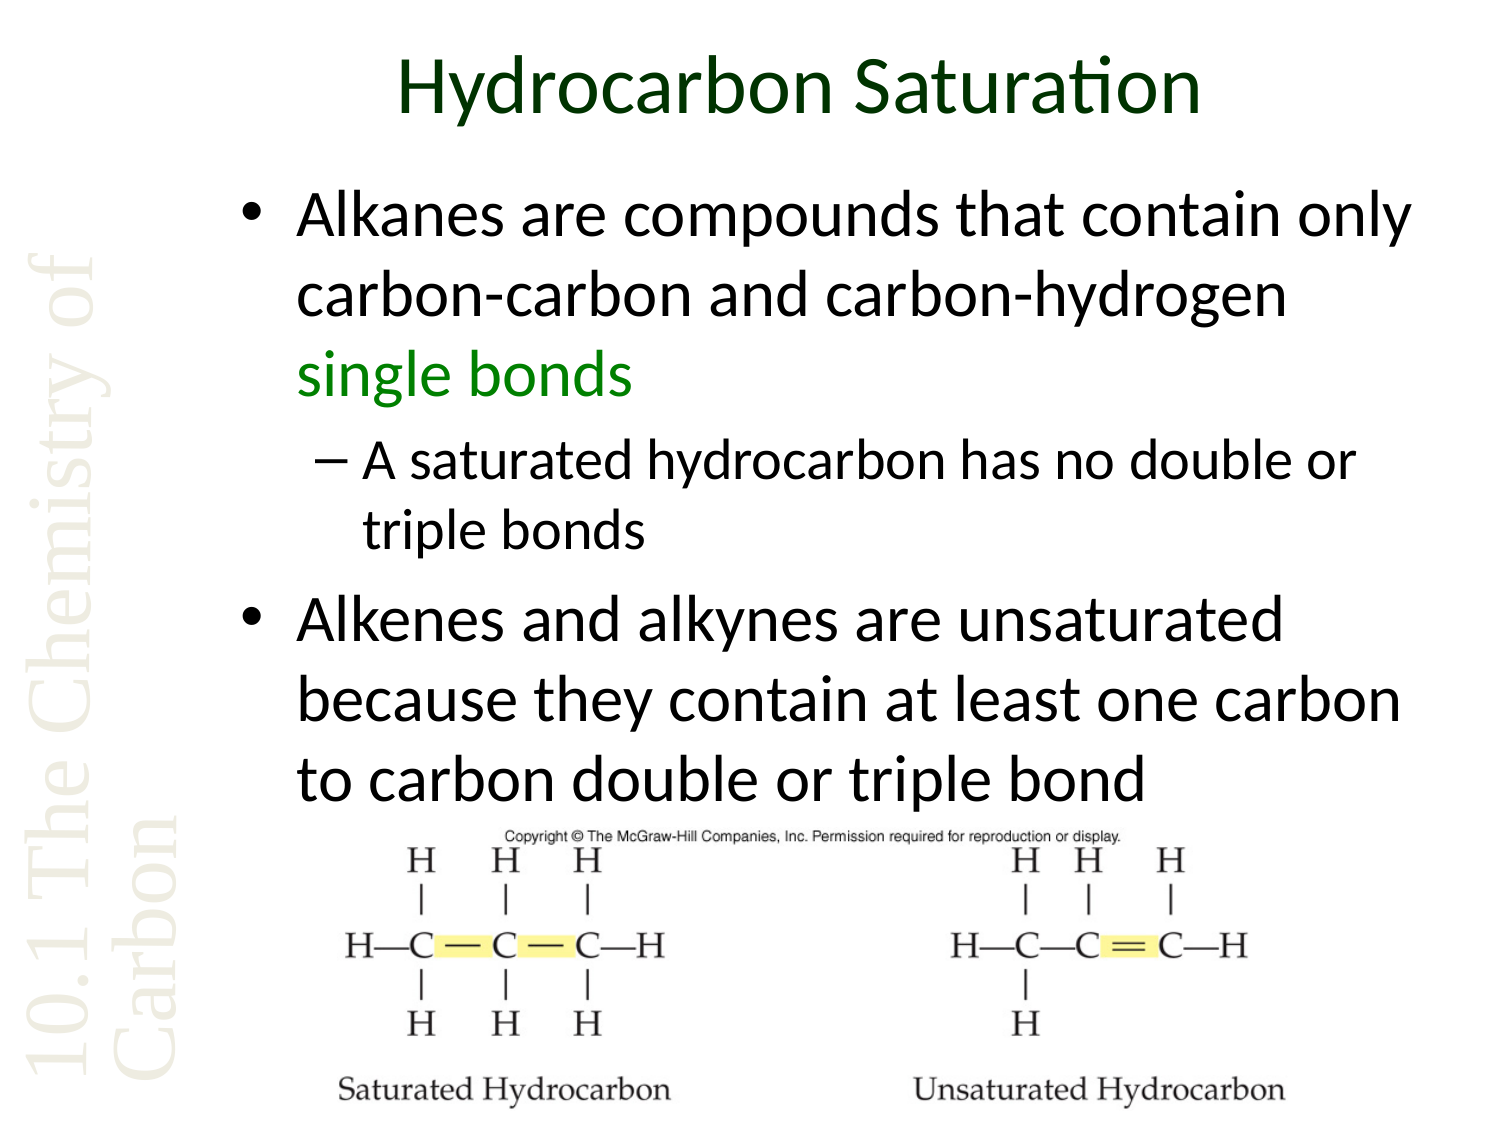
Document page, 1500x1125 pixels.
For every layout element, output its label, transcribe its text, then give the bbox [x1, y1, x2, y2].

title Hydrocarbon Saturation [162, 0, 1438, 138]
picture [337, 827, 1288, 1111]
text_box 10.1 The Chemistry of Carbon [9, 23, 207, 1100]
list Alkanes are compounds that contain only carbon-carbon and carbon-hydrogen single bonds A saturated hydrocarbon has no double or triple bonds Alkenes and alkynes are unsaturated because they contain at least one carbon to carbon double or triple bond [225, 162, 1463, 838]
